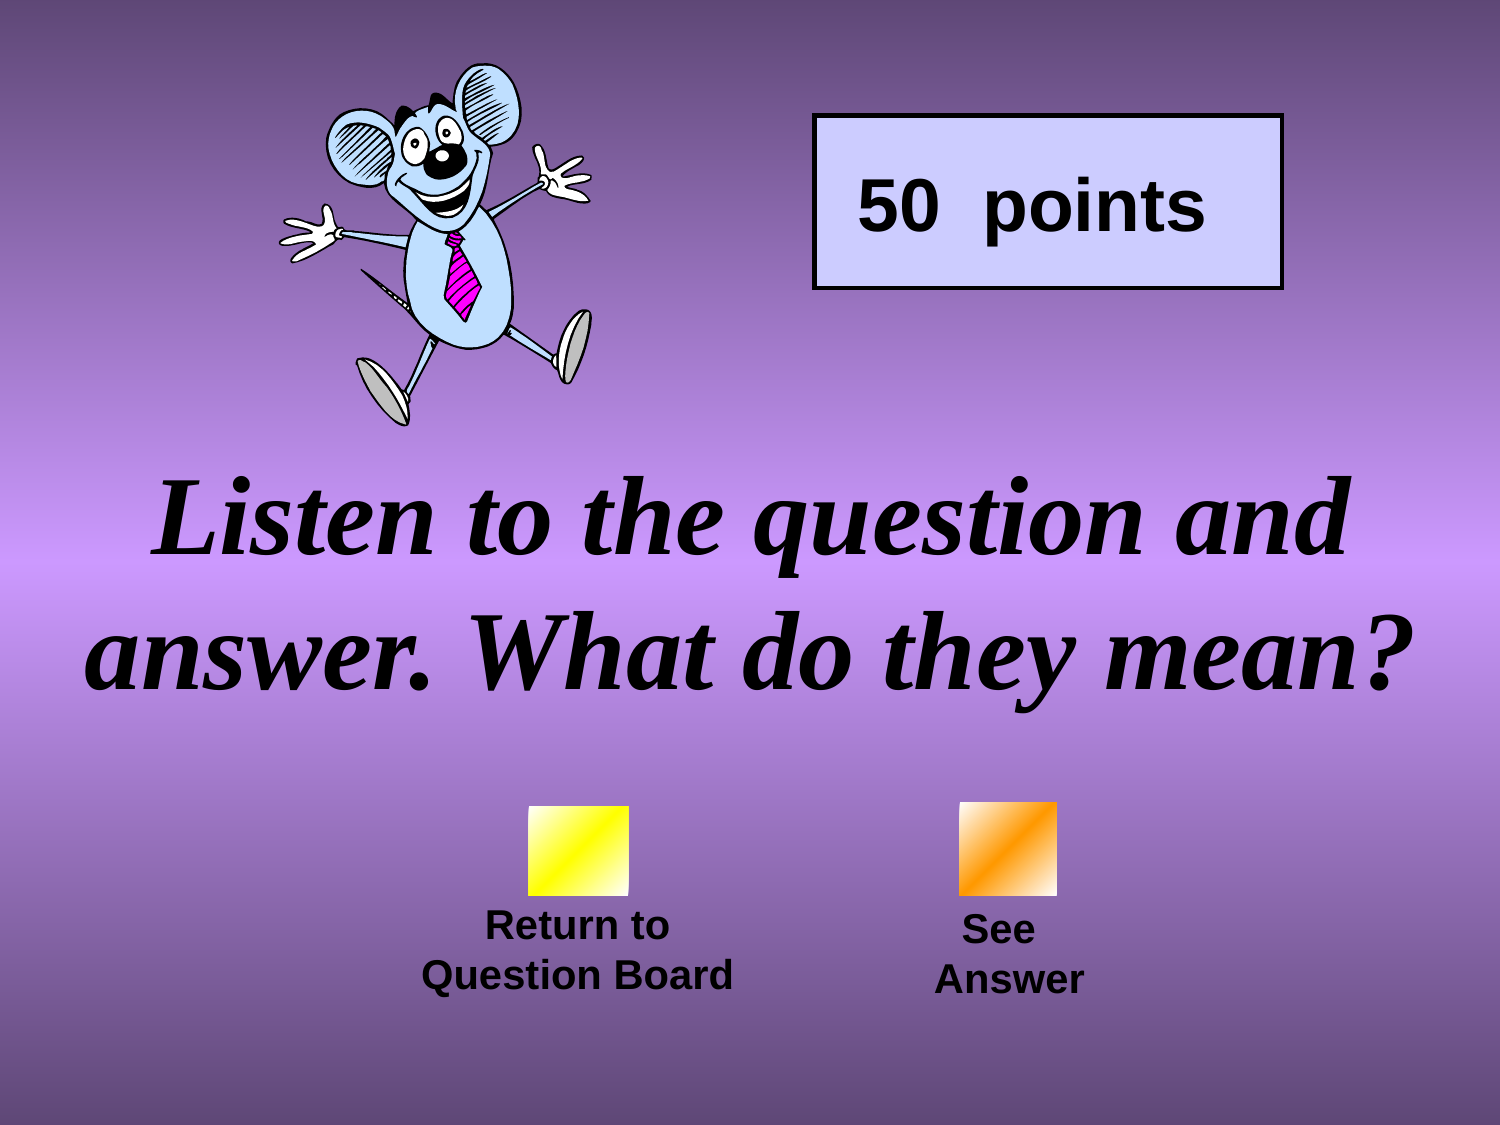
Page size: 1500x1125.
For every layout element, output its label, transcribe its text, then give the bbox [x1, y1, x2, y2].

text_box See Answer [859, 893, 1150, 1009]
text_box [814, 115, 1282, 288]
text_box [959, 802, 1057, 893]
text_box Return to Question Board [403, 890, 752, 1006]
text_box [528, 806, 629, 890]
title Listen to the question and answer. What do they mean? [62, 483, 1441, 672]
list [278, 58, 597, 429]
text_box 50 points [842, 148, 1256, 254]
